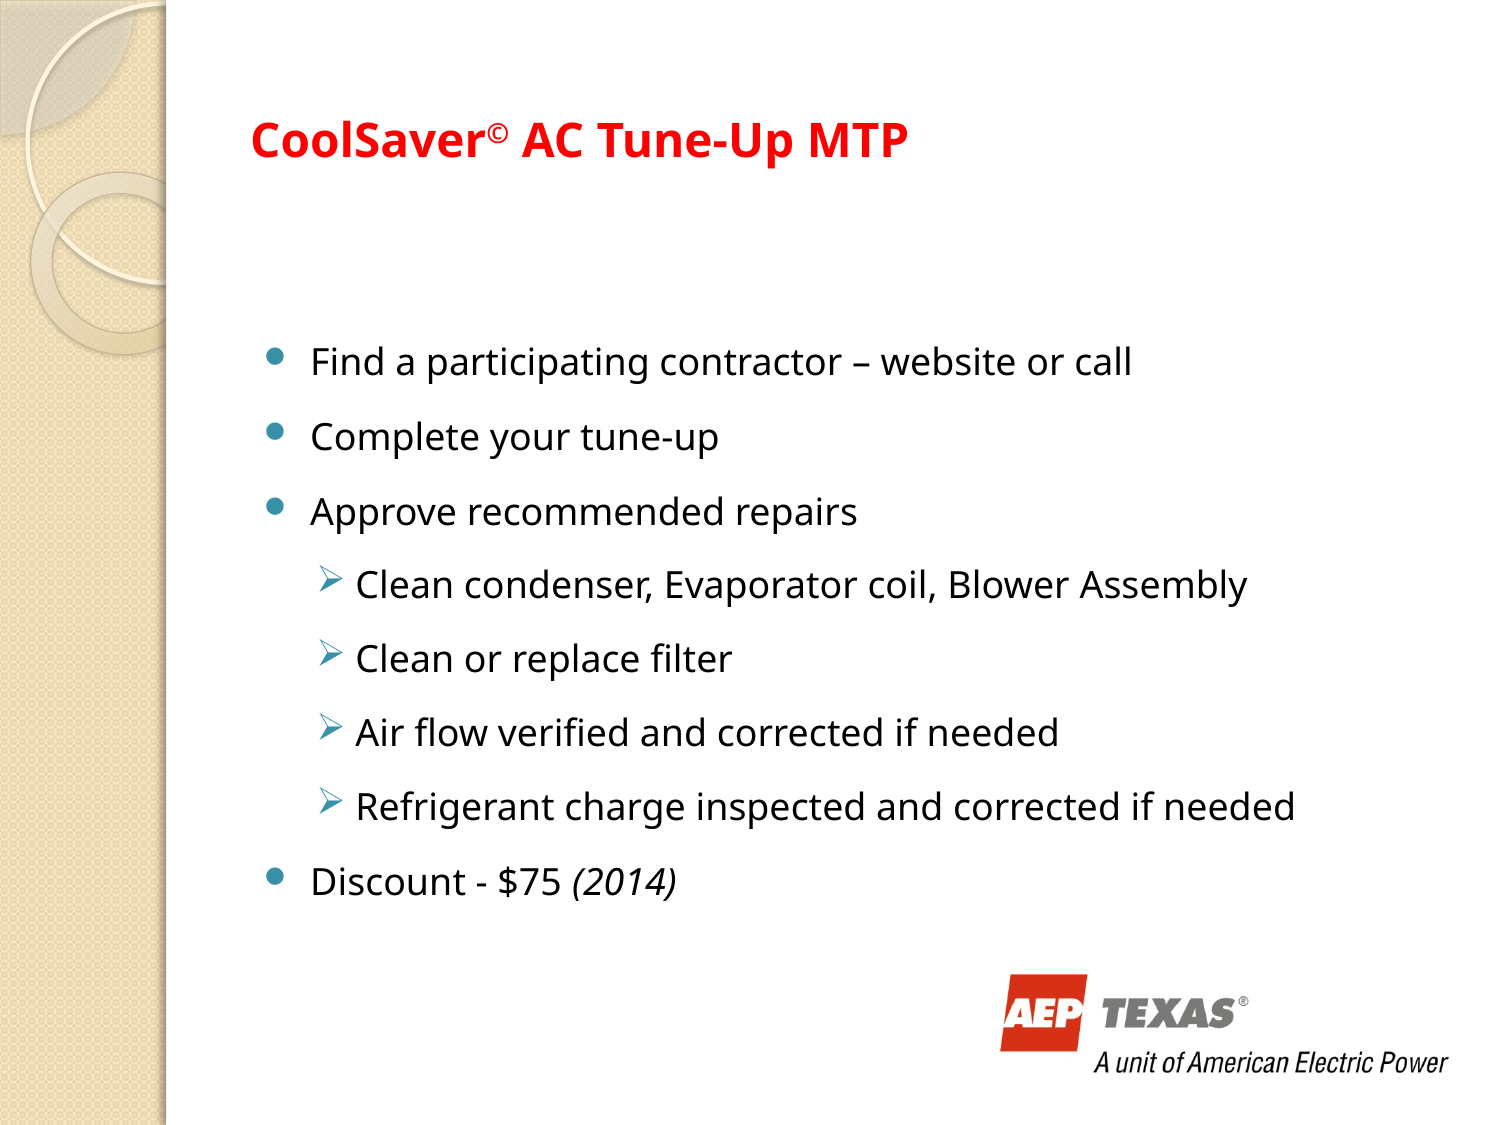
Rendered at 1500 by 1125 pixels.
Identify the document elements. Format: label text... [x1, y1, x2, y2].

title CoolSaver© AC Tune-Up MTP [235, 45, 1466, 233]
list Find a participating contractor – website or call Complete your tune-up Approve recommended repairs Clean condenser, Evaporator coil, Blower Assembly Clean or replace filter Air flow verified and corrected if needed Refrigerant charge inspected and corrected if needed Discount - $75 (2014) [235, 237, 1466, 1025]
picture [999, 1025, 1450, 1073]
